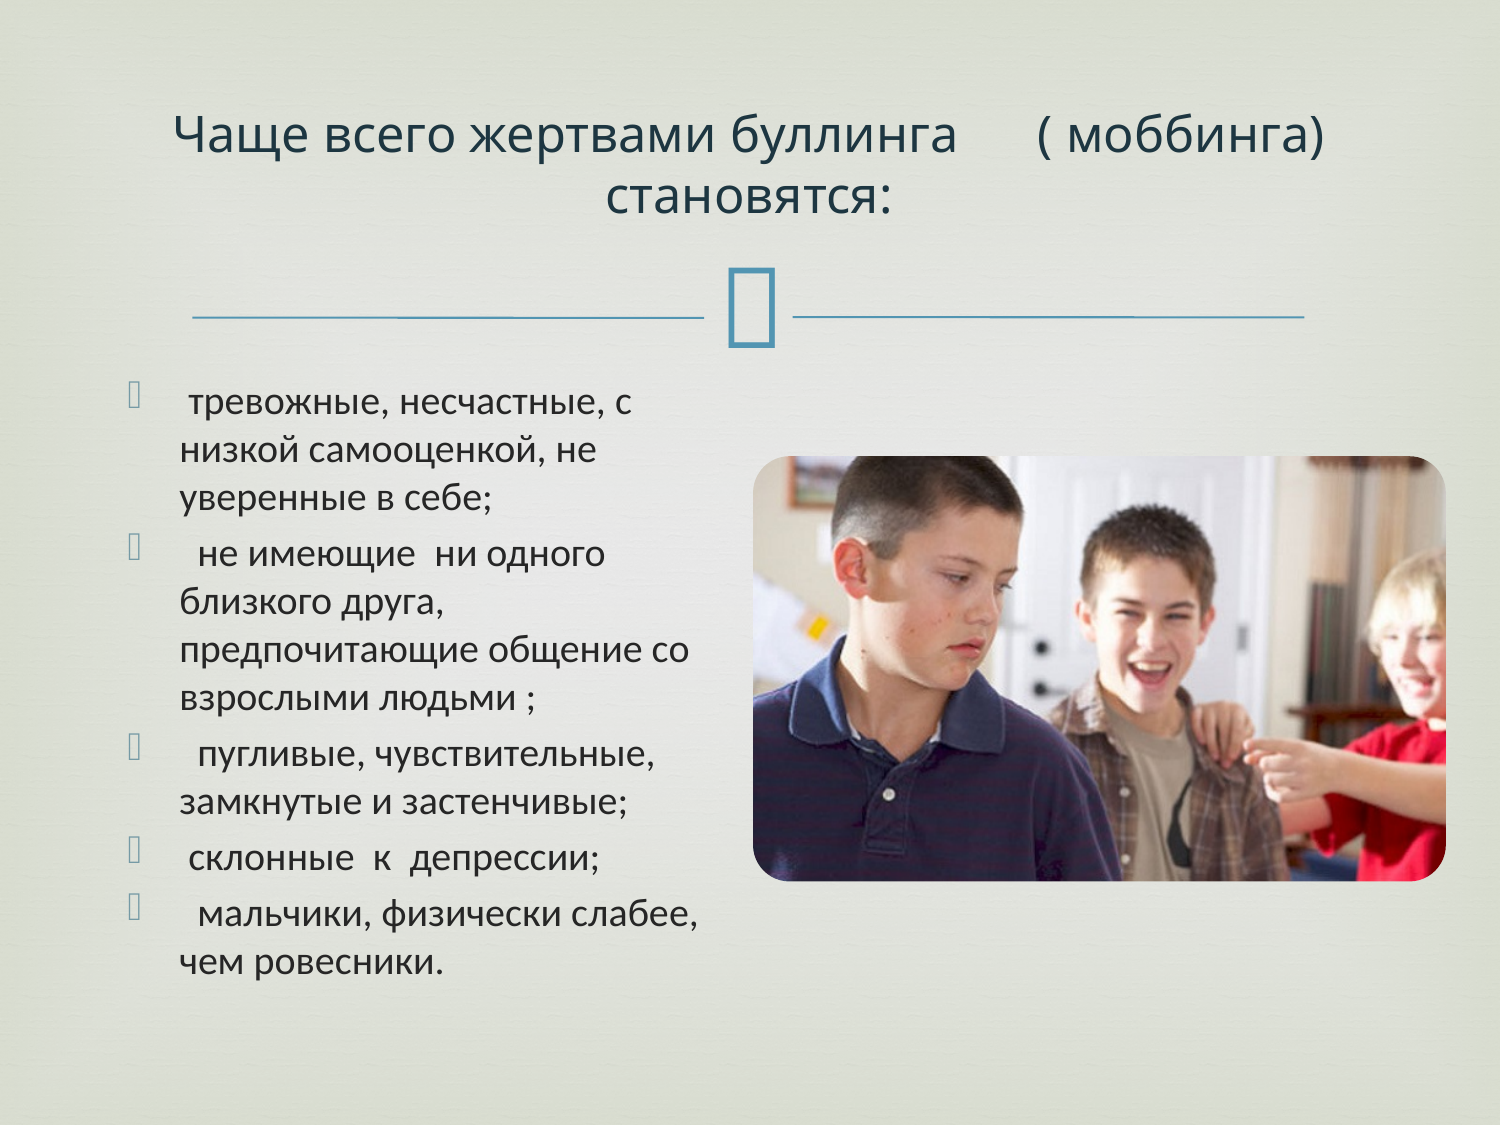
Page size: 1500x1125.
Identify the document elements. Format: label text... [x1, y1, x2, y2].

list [752, 455, 1447, 882]
title Чаще всего жертвами буллинга ( моббинга) становятся: [112, 93, 1386, 232]
list тревожные, несчастные, с низкой самооценкой, не уверенные в себе; не имеющие ни одного близкого друга, предпочитающие общение со взрослыми людьми ; пугливые, чувствительные, замкнутые и застенчивые; склонные к депрессии; мальчики, физически слабее, чем ровесники. [112, 367, 737, 1004]
